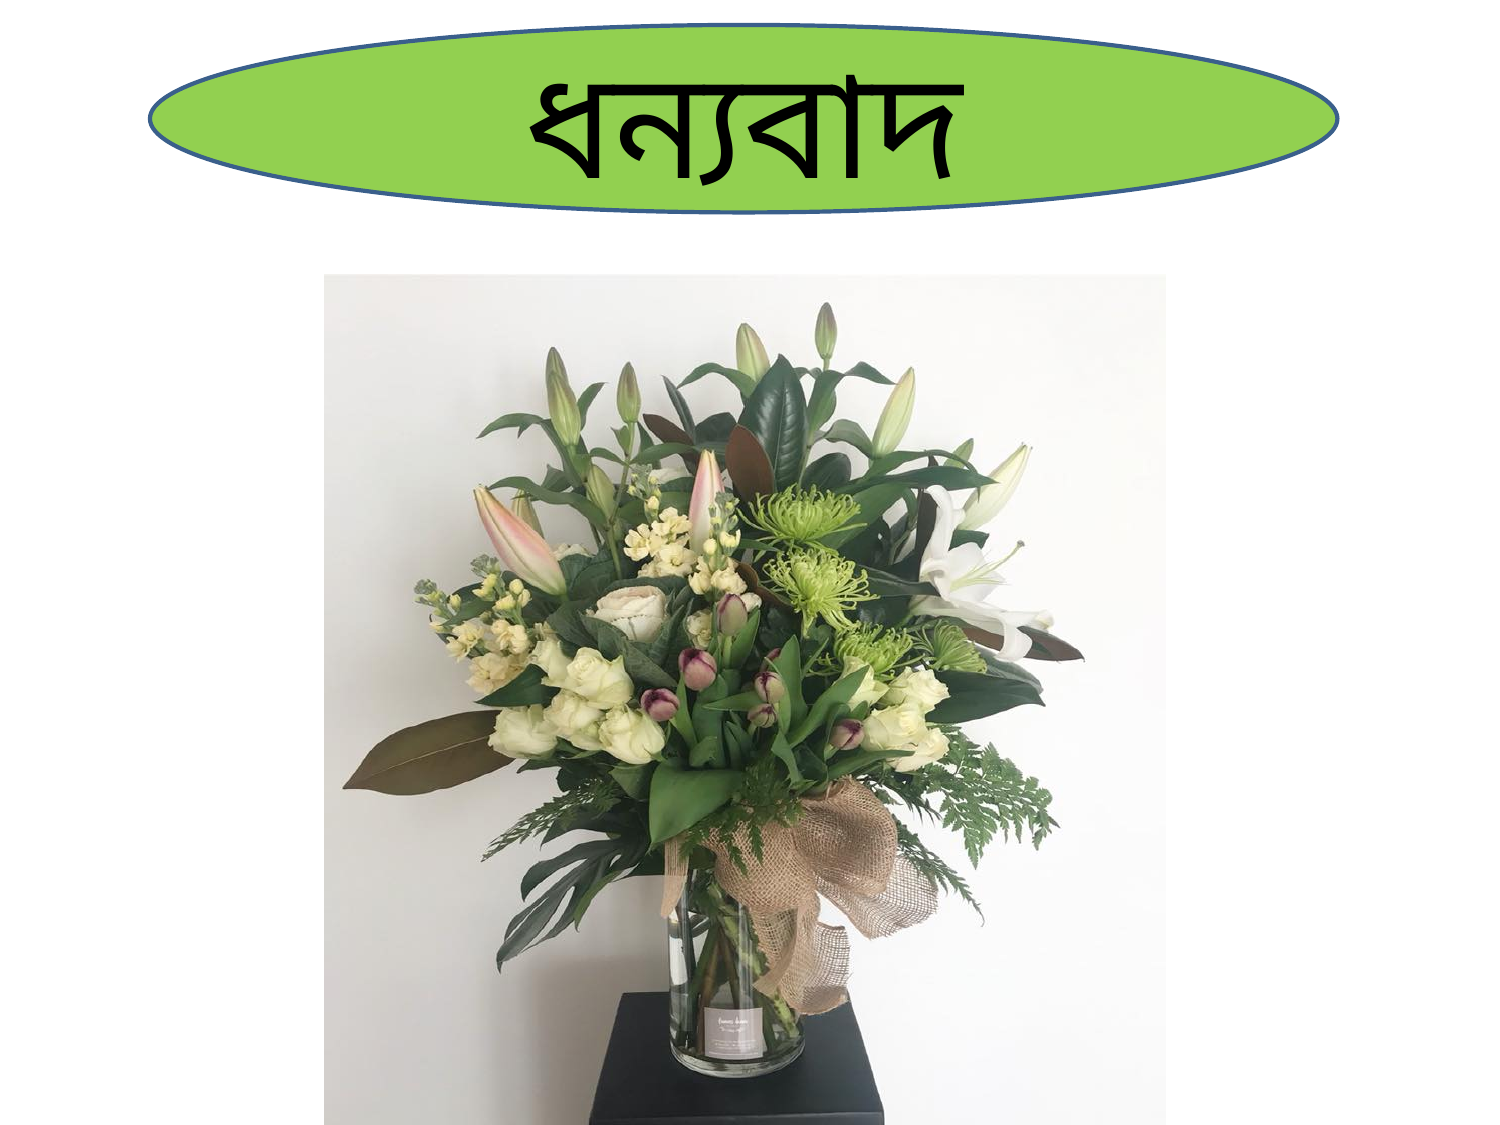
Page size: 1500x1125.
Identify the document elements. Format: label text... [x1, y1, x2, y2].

picture [324, 274, 1167, 1125]
text_box ধন্যবাদ [147, 22, 1340, 215]
